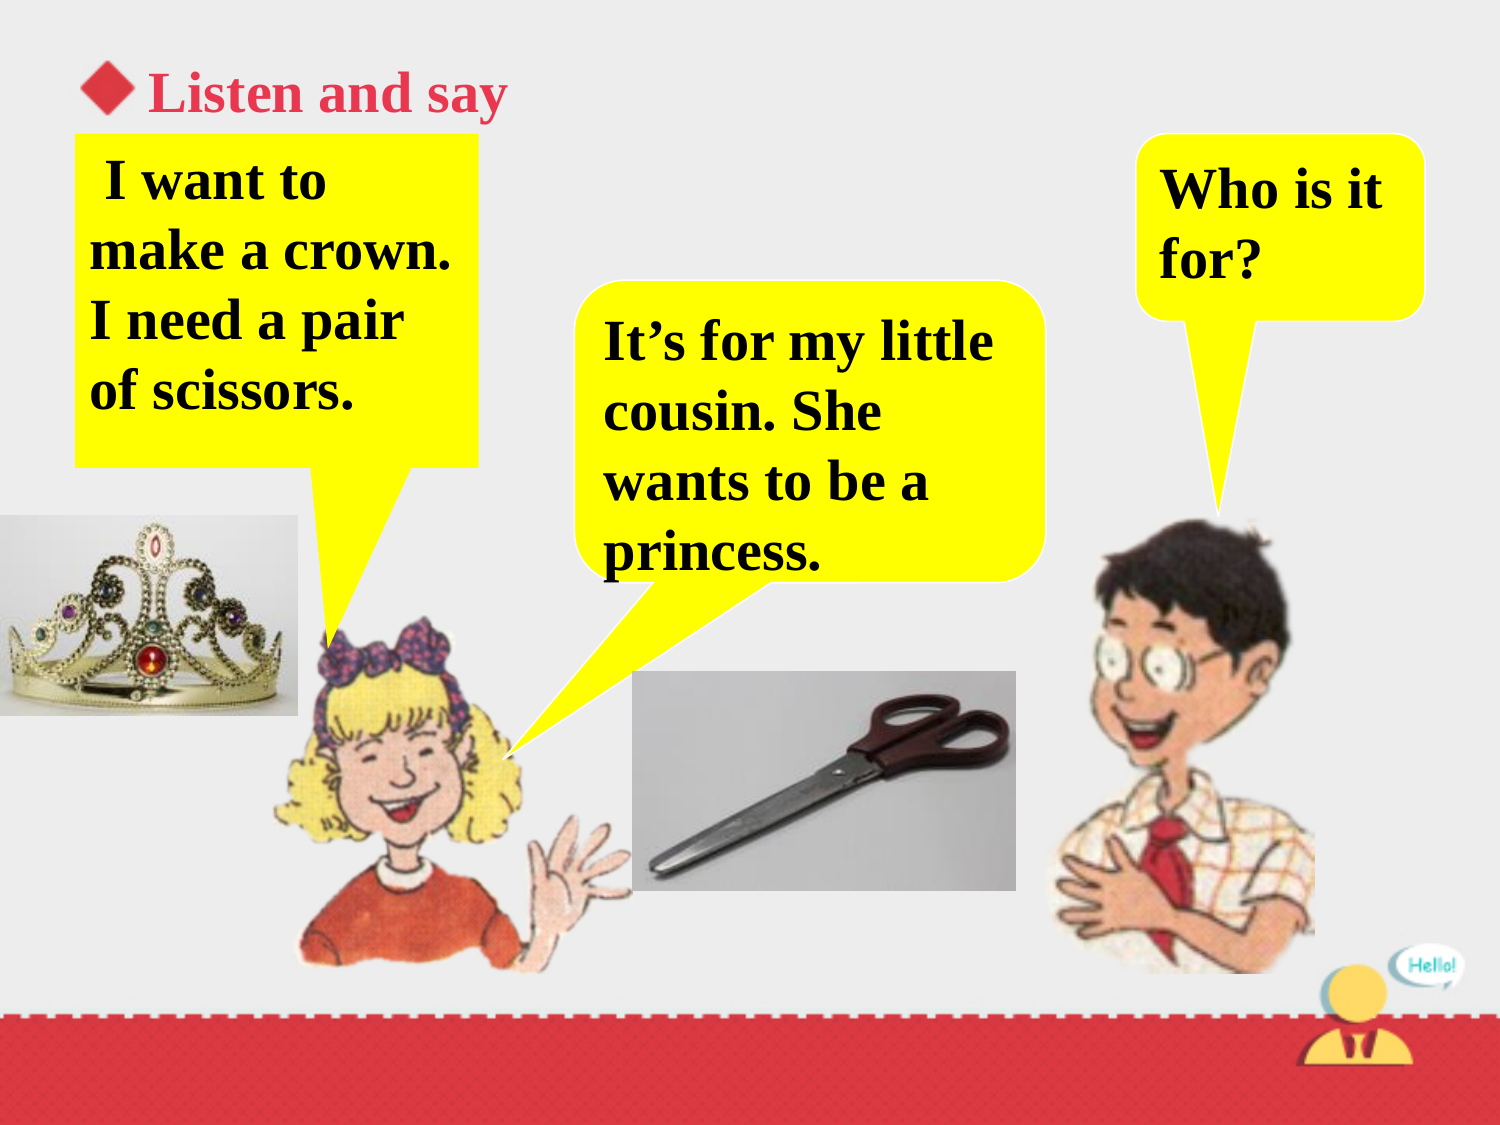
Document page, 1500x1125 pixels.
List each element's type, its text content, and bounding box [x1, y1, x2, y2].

text_box Who is it for? [1135, 134, 1426, 515]
text_box Listen and say [74, 45, 1425, 134]
text_box It’s for my little cousin. She wants to be a princess. [574, 280, 1046, 670]
picture [0, 0, 1500, 1125]
text_box I want to make a crown. I need a pair of scissors. [75, 134, 479, 614]
